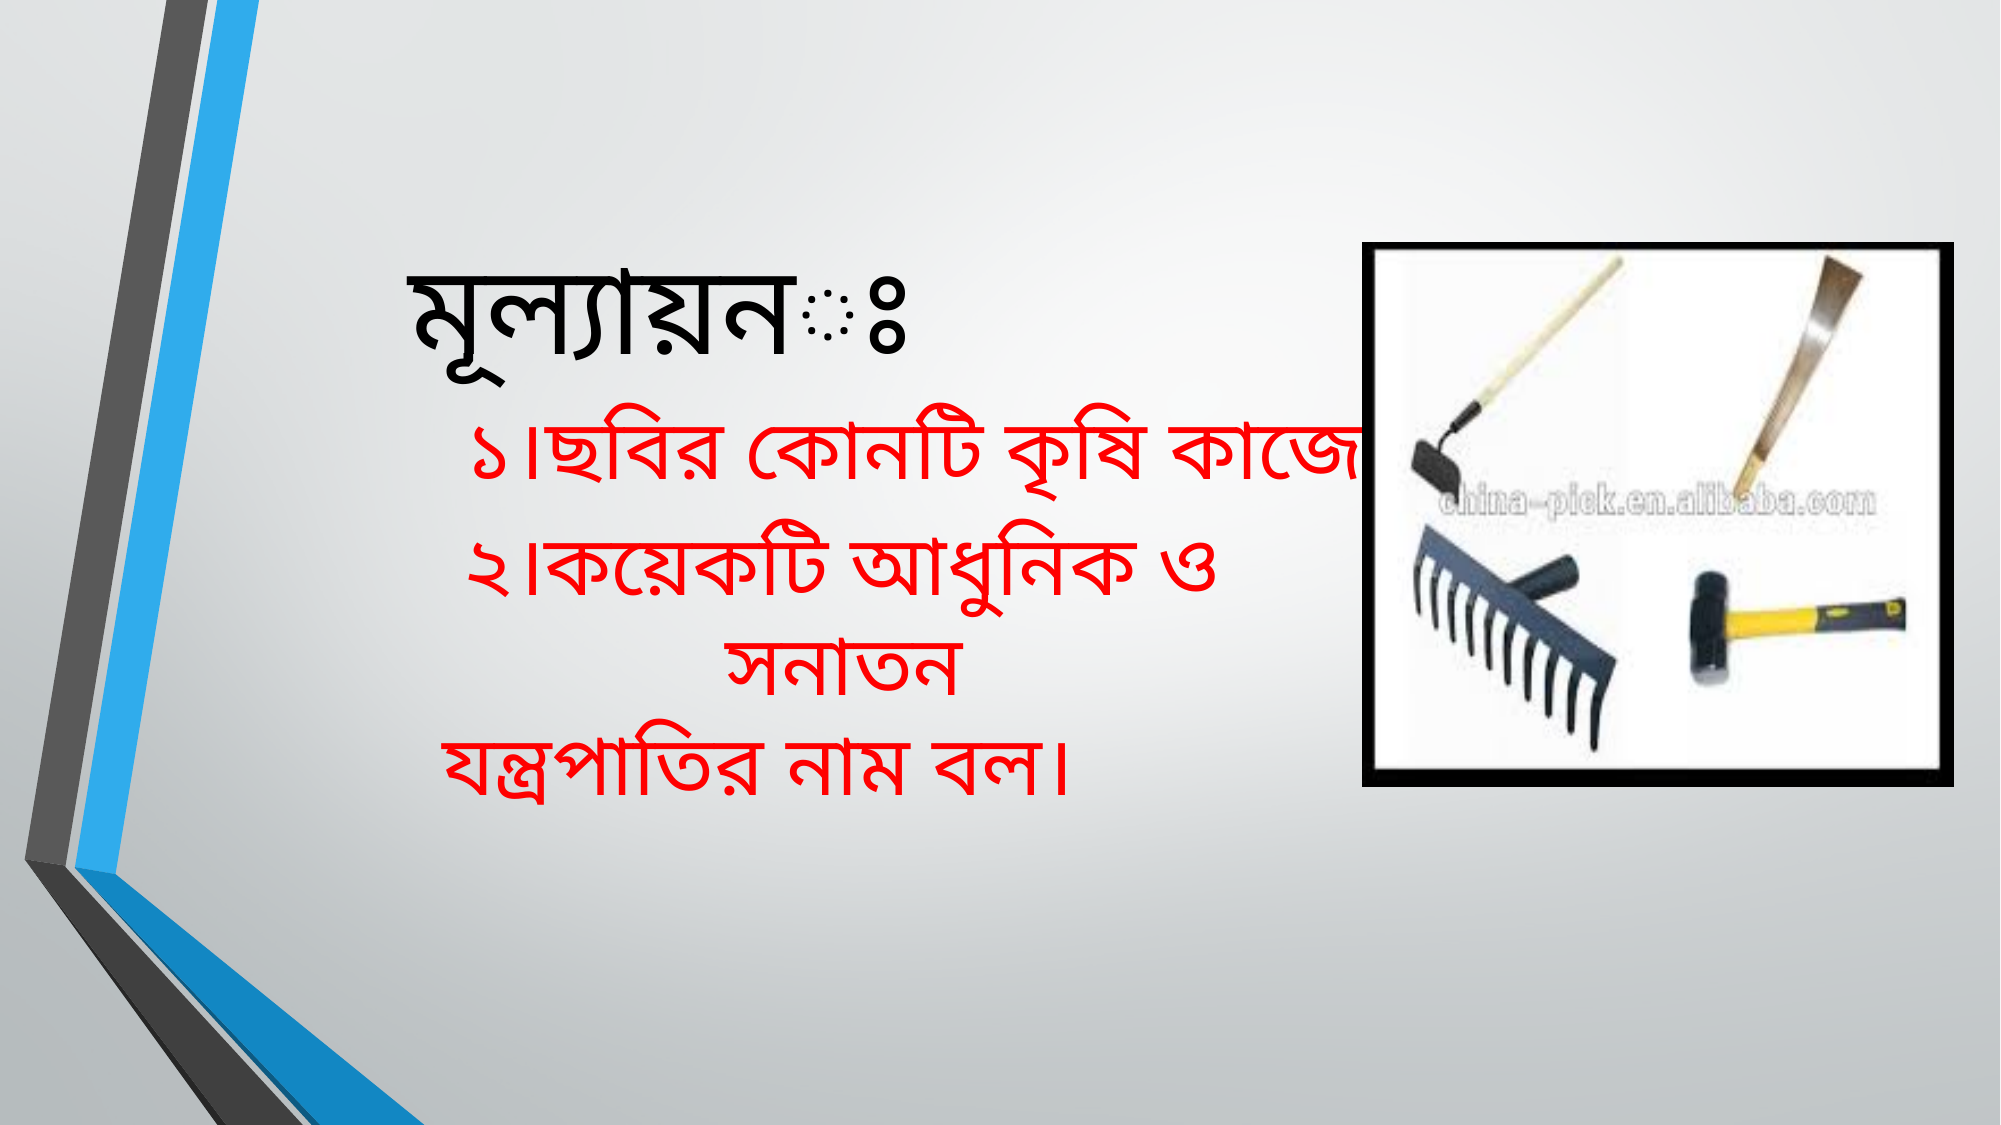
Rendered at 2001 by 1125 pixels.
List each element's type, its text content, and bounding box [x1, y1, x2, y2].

text_box মূল্যায়নঃ [360, 222, 1388, 388]
text_box ২।কয়েকটি আধুনিক ও সনাতন যন্ত্রপাতির নাম বল। [427, 505, 1321, 820]
picture [1361, 242, 1954, 787]
text_box ১।ছবির কোনটি কৃষি কাজে লাগে ? [449, 389, 1361, 504]
